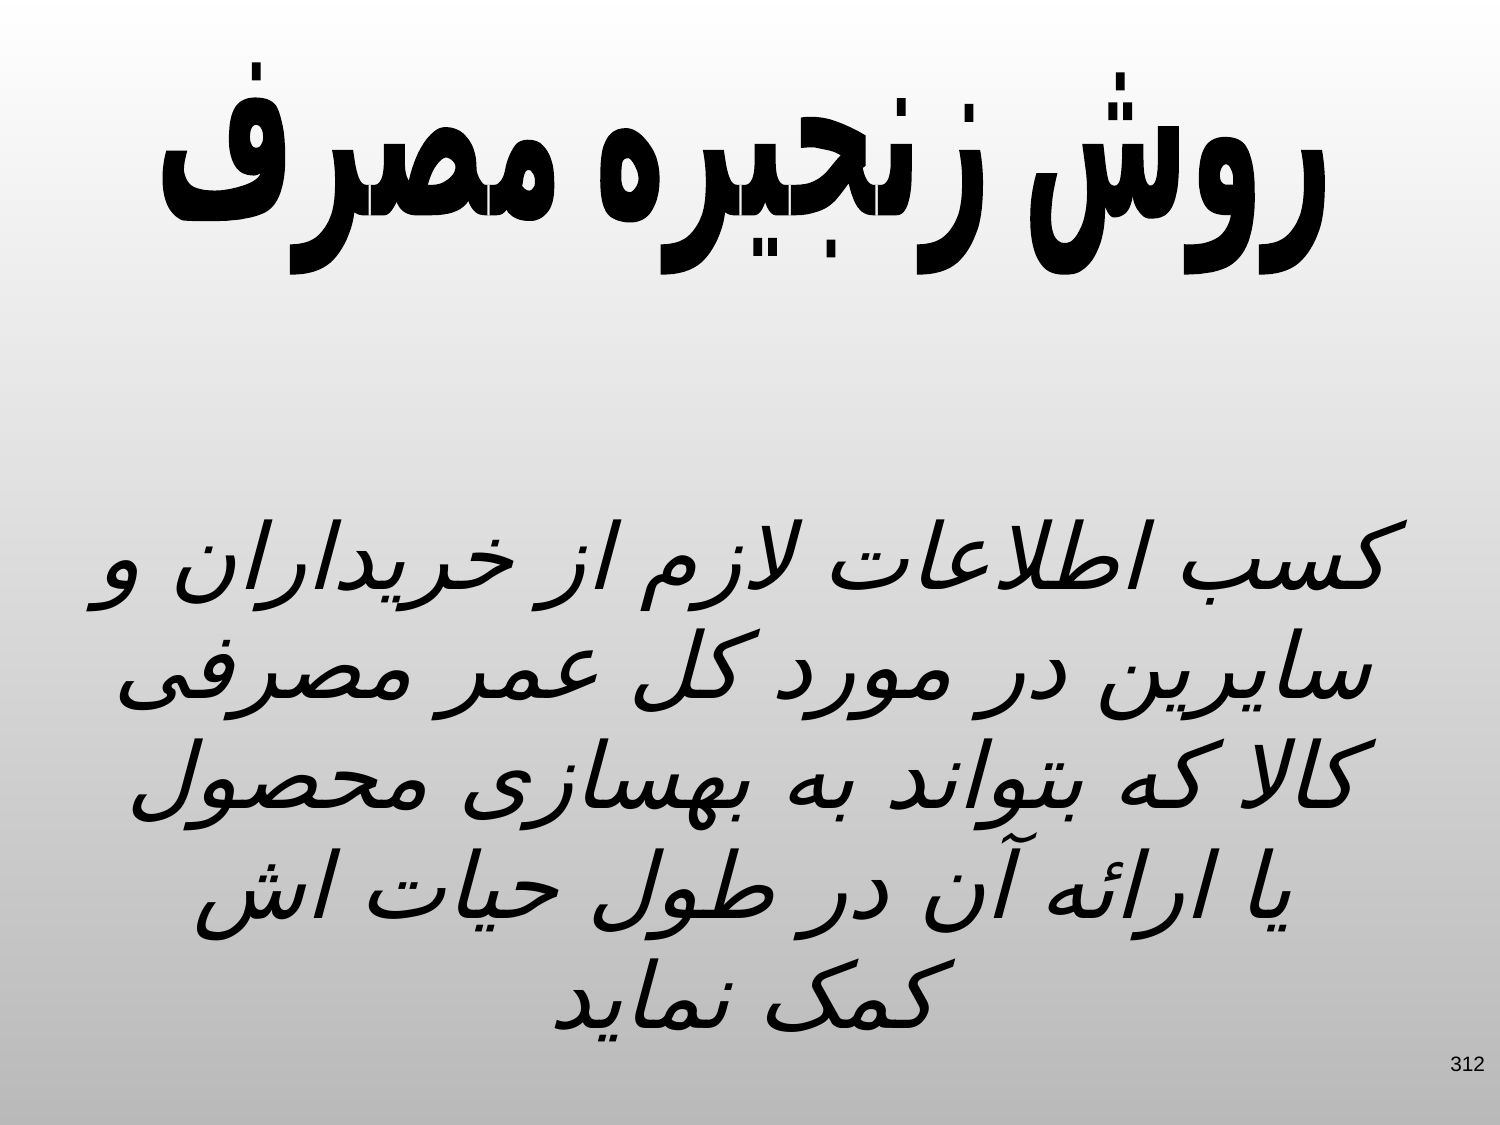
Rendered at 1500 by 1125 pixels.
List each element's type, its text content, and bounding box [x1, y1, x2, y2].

text_box کسب اطلاعات لازم از خریداران و سایرین در مورد کل عمر مصرفی کالا که بتواند به بهسازی محصول یا ارائه آن در طول حیات اش کمک نماید [74, 490, 1413, 1055]
slide_number 312 [1149, 1024, 1500, 1103]
